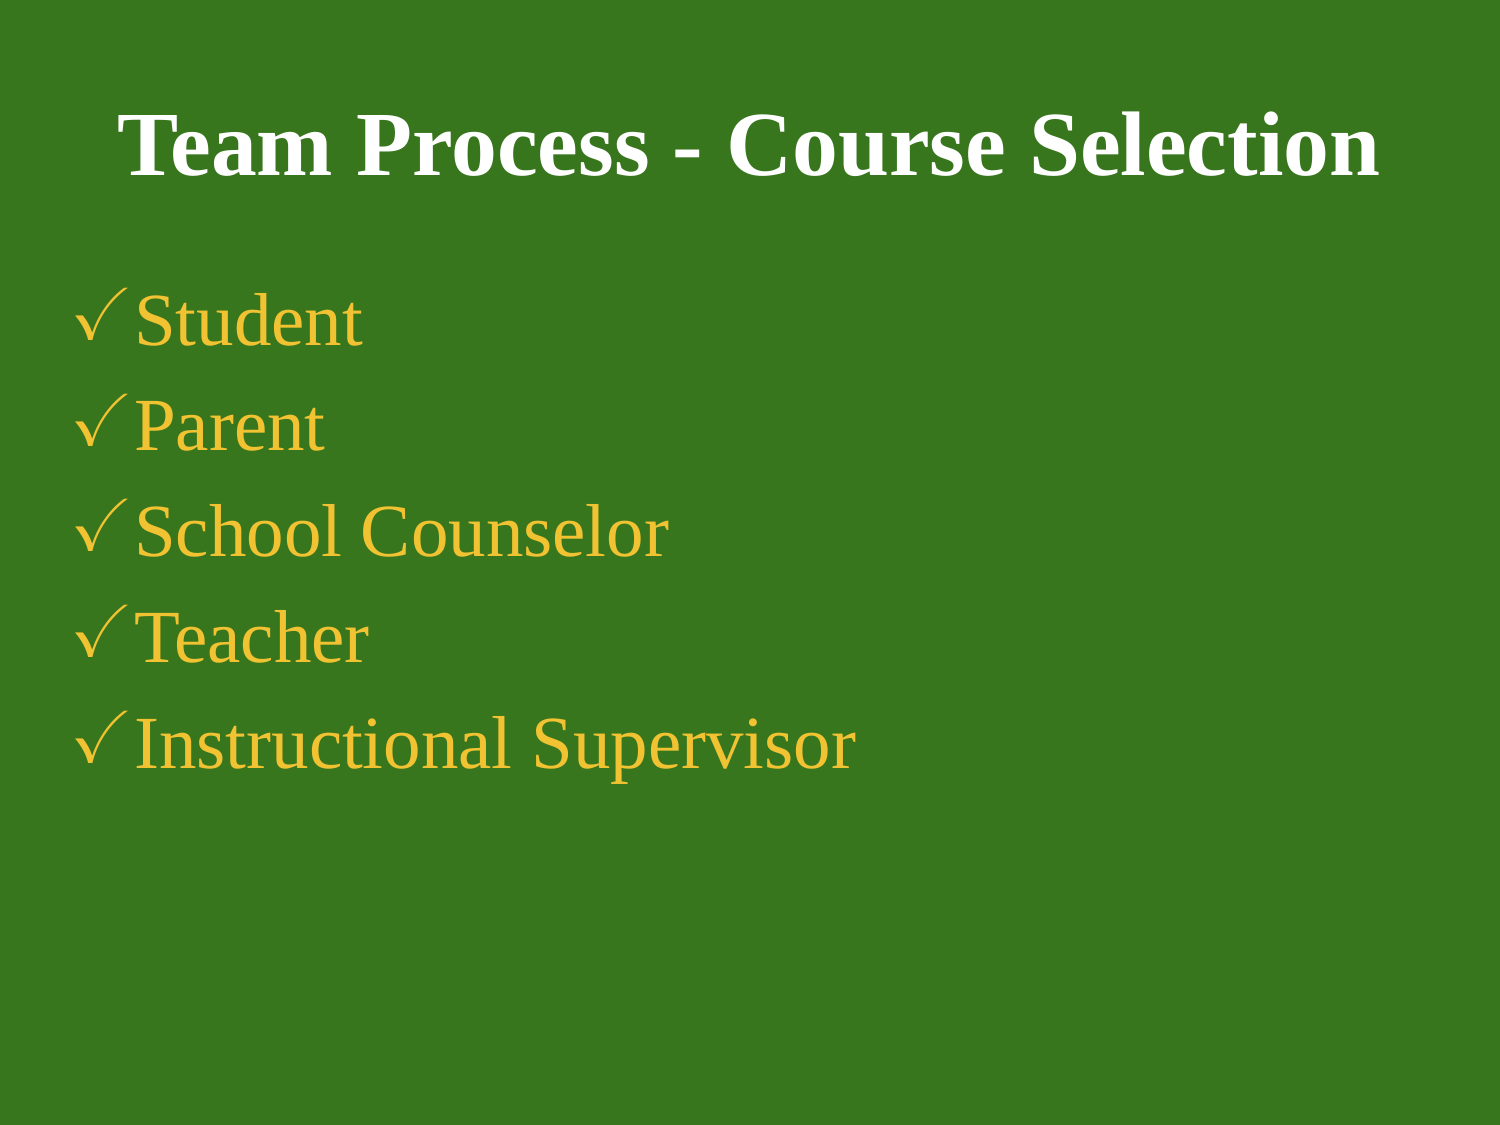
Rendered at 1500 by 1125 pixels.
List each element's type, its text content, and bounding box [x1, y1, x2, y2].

title Team Process - Course Selection [75, 45, 1425, 233]
list Student Parent School Counselor Teacher Instructional Supervisor [50, 262, 1425, 1005]
